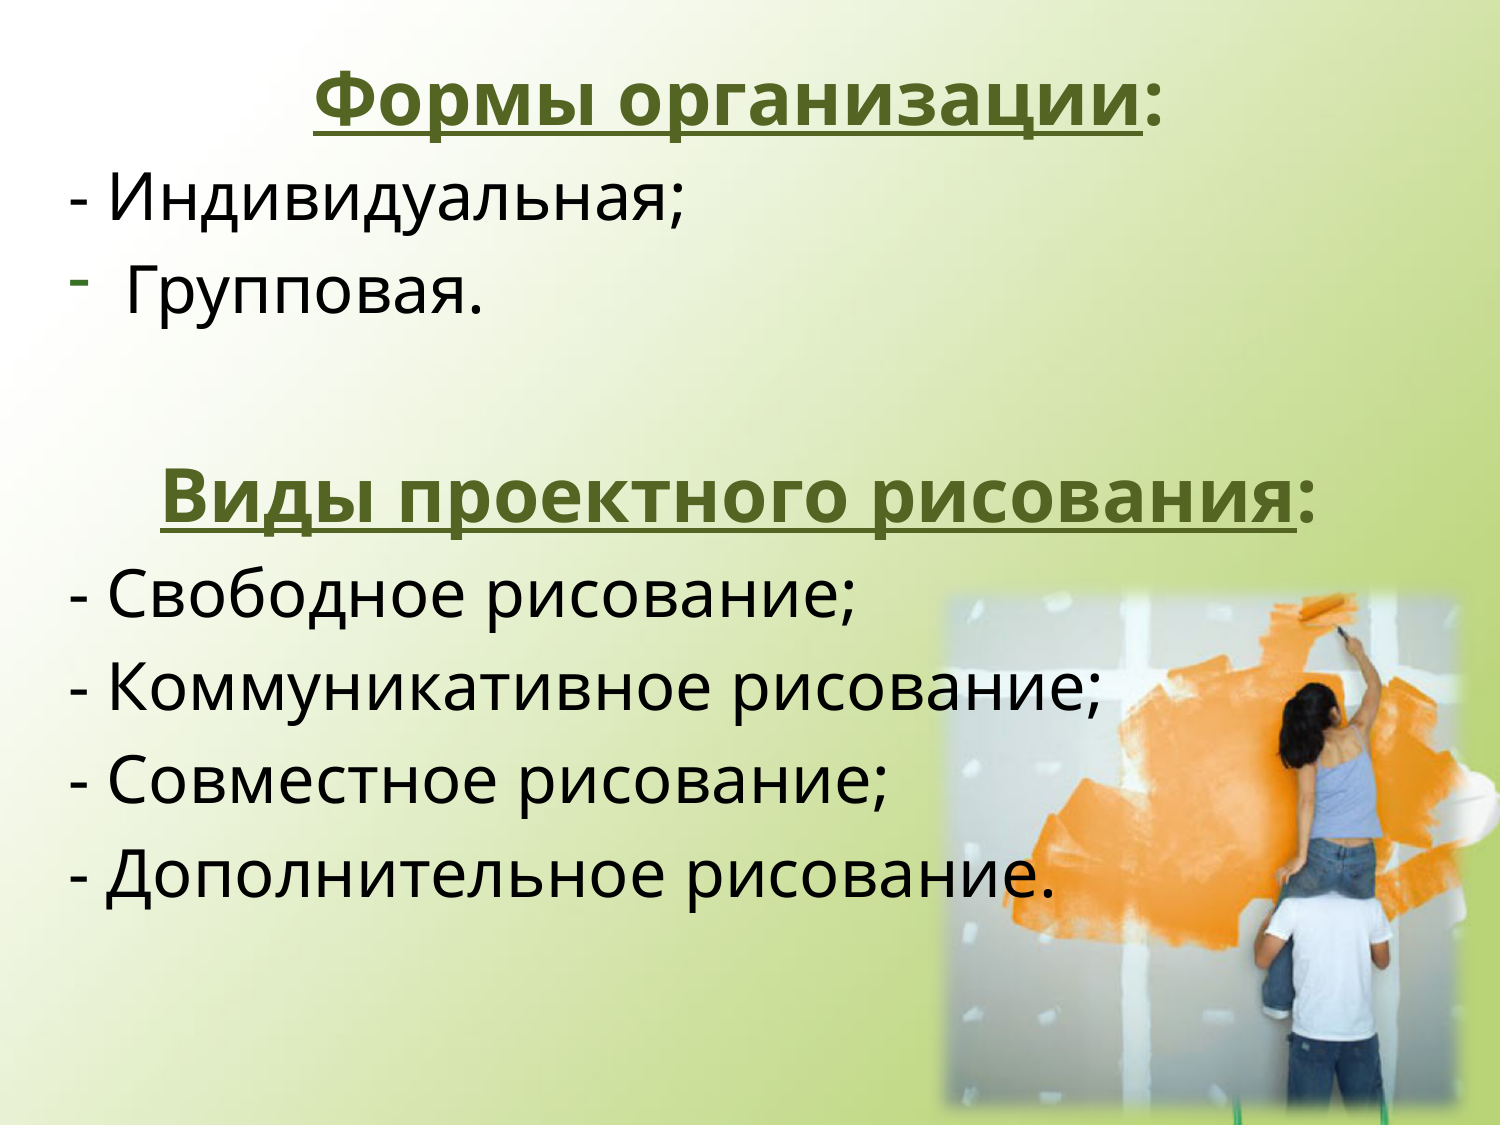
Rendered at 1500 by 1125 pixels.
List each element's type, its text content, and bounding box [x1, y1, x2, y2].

list Формы организации: - Индивидуальная; Групповая. Виды проектного рисования: - Свободное рисование; - Коммуникативное рисование; - Совместное рисование; - Дополнительное рисование. [53, 42, 1425, 1005]
picture [0, 0, 1500, 1125]
